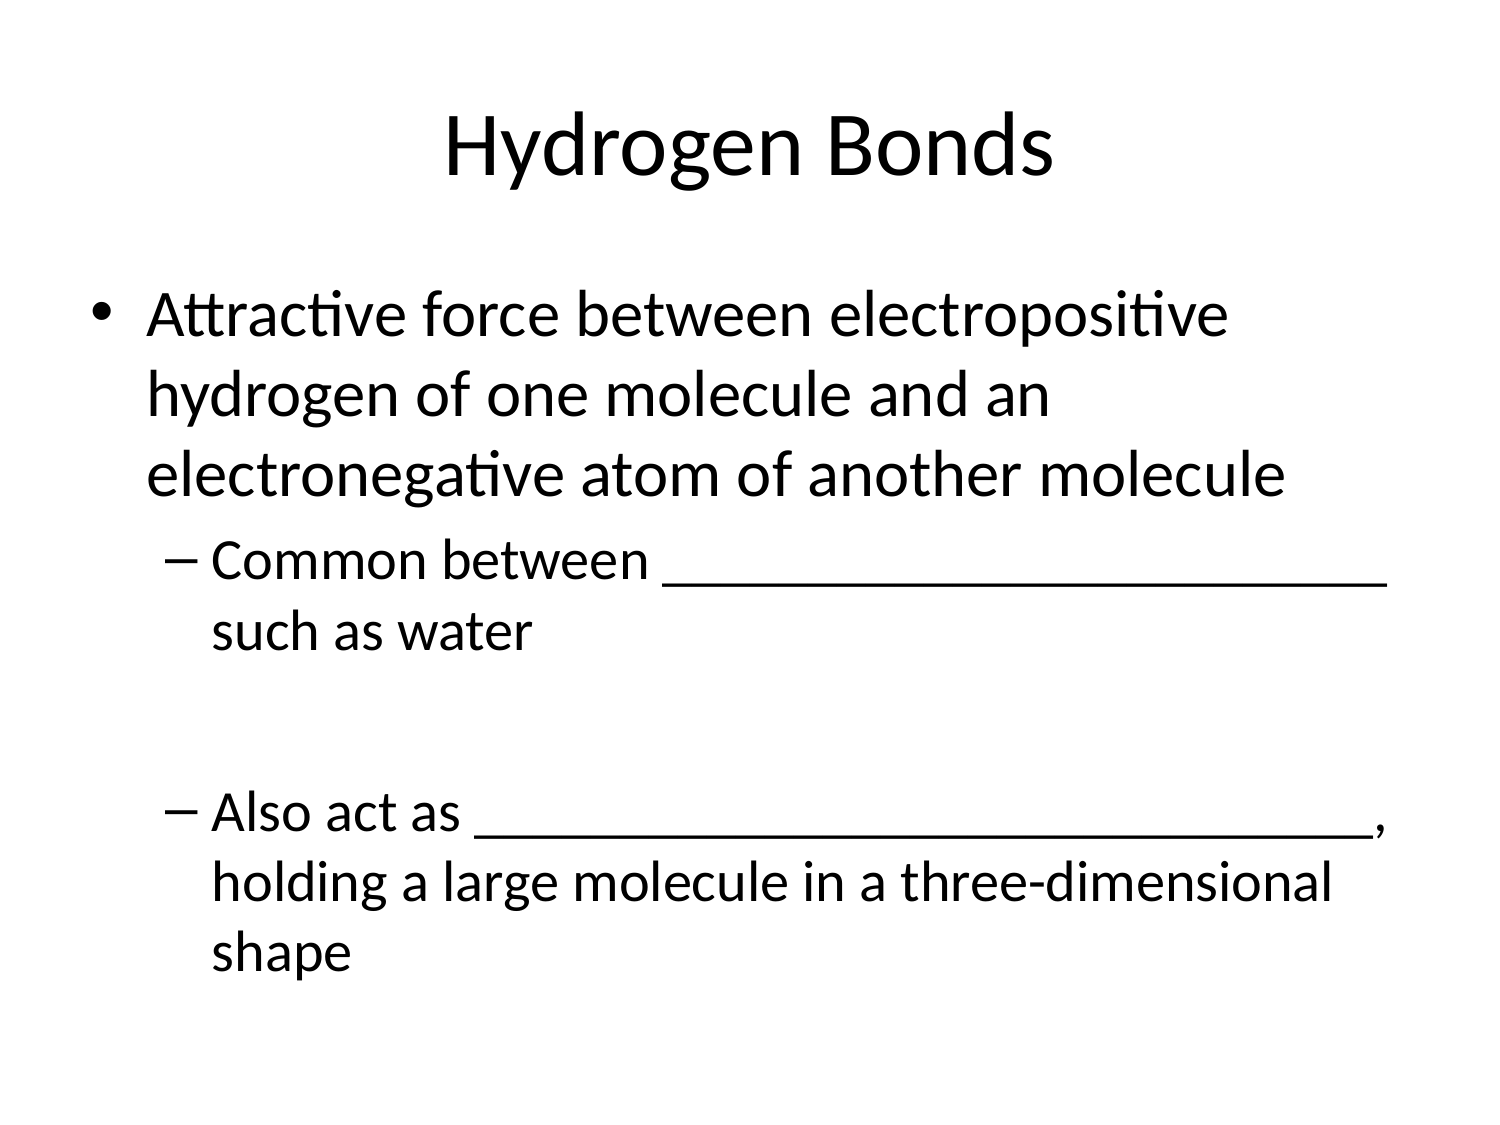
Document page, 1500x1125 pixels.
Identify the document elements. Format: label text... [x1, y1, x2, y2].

title Hydrogen Bonds [75, 45, 1425, 233]
list Attractive force between electropositive hydrogen of one molecule and an electronegative atom of another molecule Common between _________________________ such as water Also act as _______________________________, holding a large molecule in a three-dimensional shape [75, 262, 1425, 1005]
